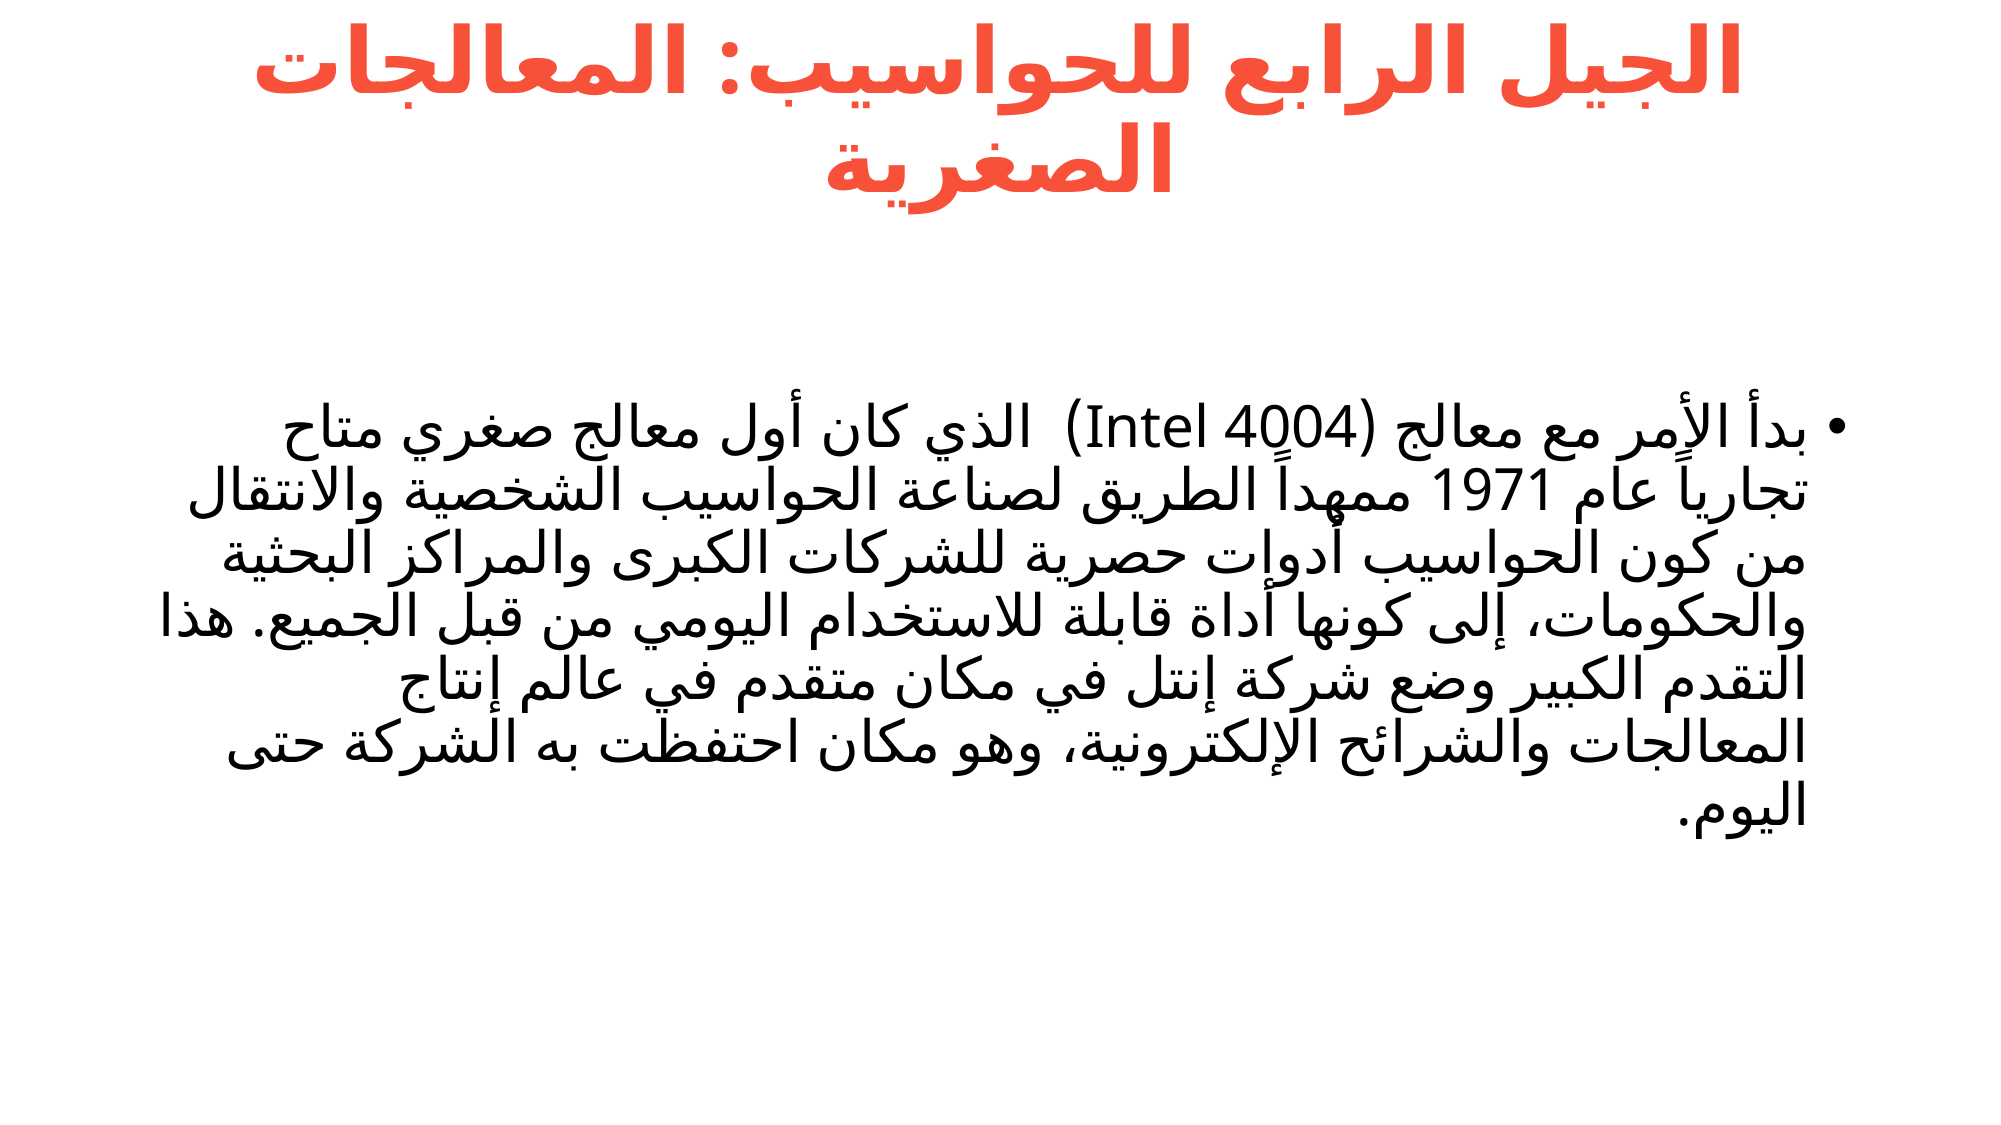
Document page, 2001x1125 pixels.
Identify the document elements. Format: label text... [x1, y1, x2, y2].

title الجيل الرابع للحواسيب: المعالجات الصغرية [137, 59, 1863, 278]
list بدأ الأمر مع معالج (Intel 4004) الذي كان أول معالج صغري متاح تجارياً عام 1971 ممهداً الطريق لصناعة الحواسيب الشخصية والانتقال من كون الحواسيب أدوات حصرية للشركات الكبرى والمراكز البحثية والحكومات، إلى كونها أداة قابلة للاستخدام اليومي من قبل الجميع. هذا التقدم الكبير وضع شركة إنتل في مكان متقدم في عالم إنتاج المعالجات والشرائح الإلكترونية، وهو مكان احتفظت به الشركة حتى اليوم. [137, 389, 1863, 1014]
